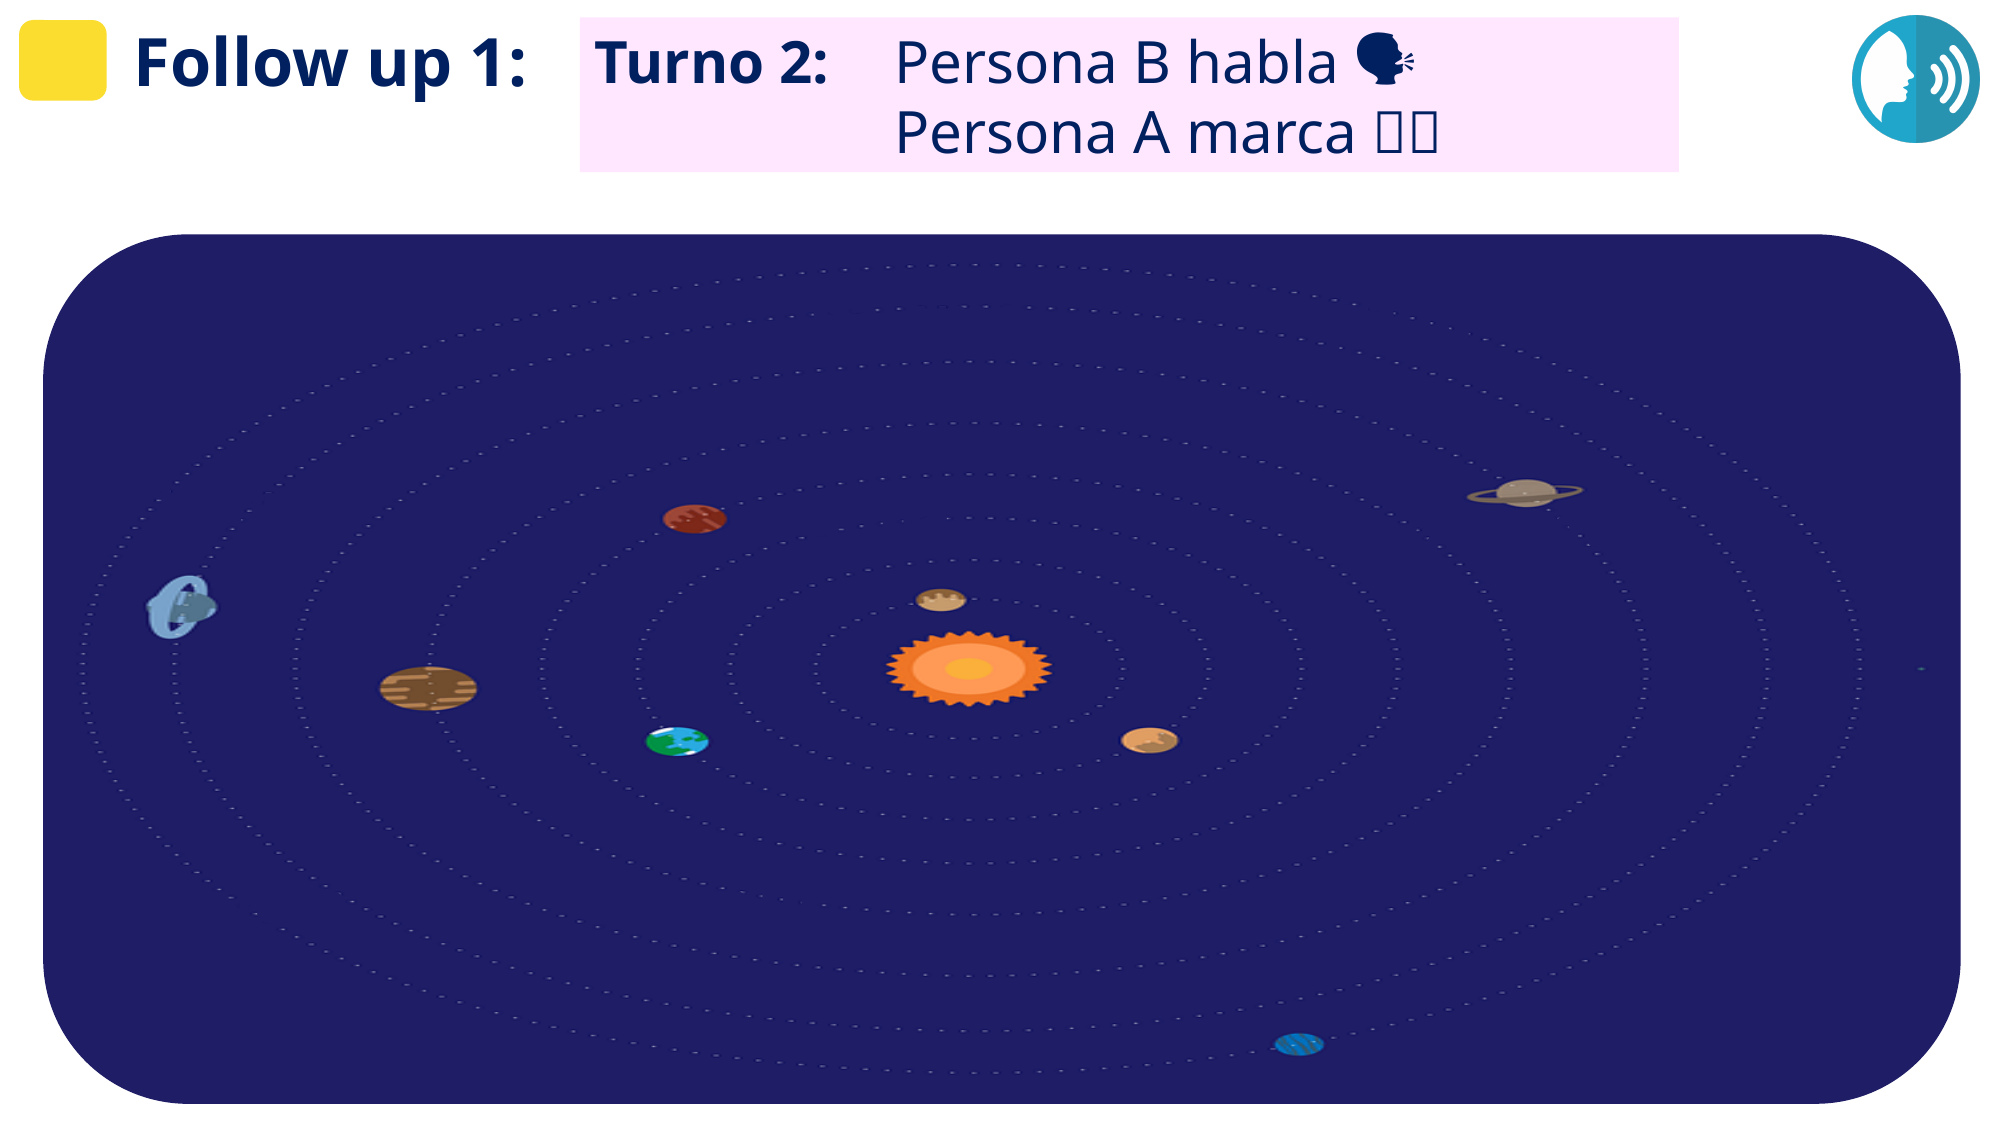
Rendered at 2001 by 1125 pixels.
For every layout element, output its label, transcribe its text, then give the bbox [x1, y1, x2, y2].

title Follow up 1: [118, 9, 580, 121]
text_box Turno 2: Persona B habla 🗣 Persona A marca 📝✅ [579, 17, 1679, 173]
text_box [20, 21, 106, 100]
picture [1852, 14, 1980, 143]
picture [43, 234, 1961, 1104]
